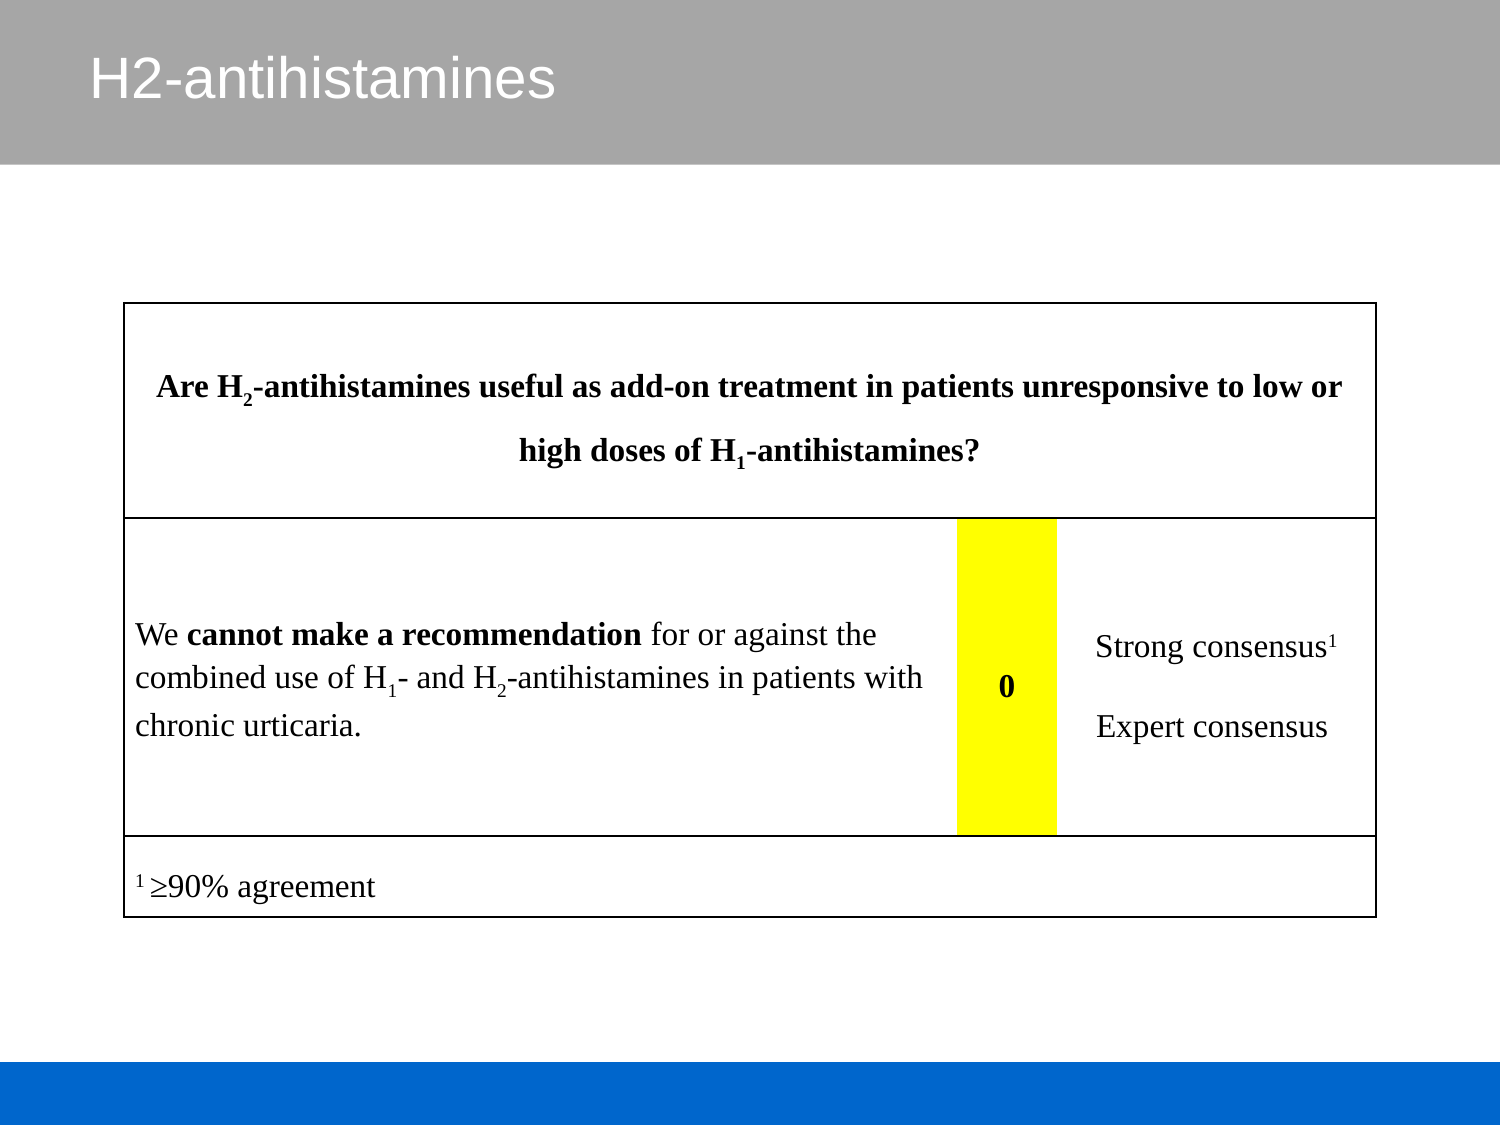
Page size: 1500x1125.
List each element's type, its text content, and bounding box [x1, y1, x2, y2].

title H2-antihistamines [75, 33, 1425, 126]
table_cell 0 [957, 519, 1057, 835]
table_header Are H2-antihistamines useful as add-on treatment in patients unresponsive to low or high doses of H1-antihistamines? [125, 304, 1375, 517]
table_cell We cannot make a recommendation for or against the combined use of H1- and H2-antihistamines in patients with chronic urticaria. [125, 519, 957, 835]
table_cell 1 ≥90% agreement [125, 837, 1375, 916]
table_cell Strong consensus1 Expert consensus [1057, 519, 1375, 835]
